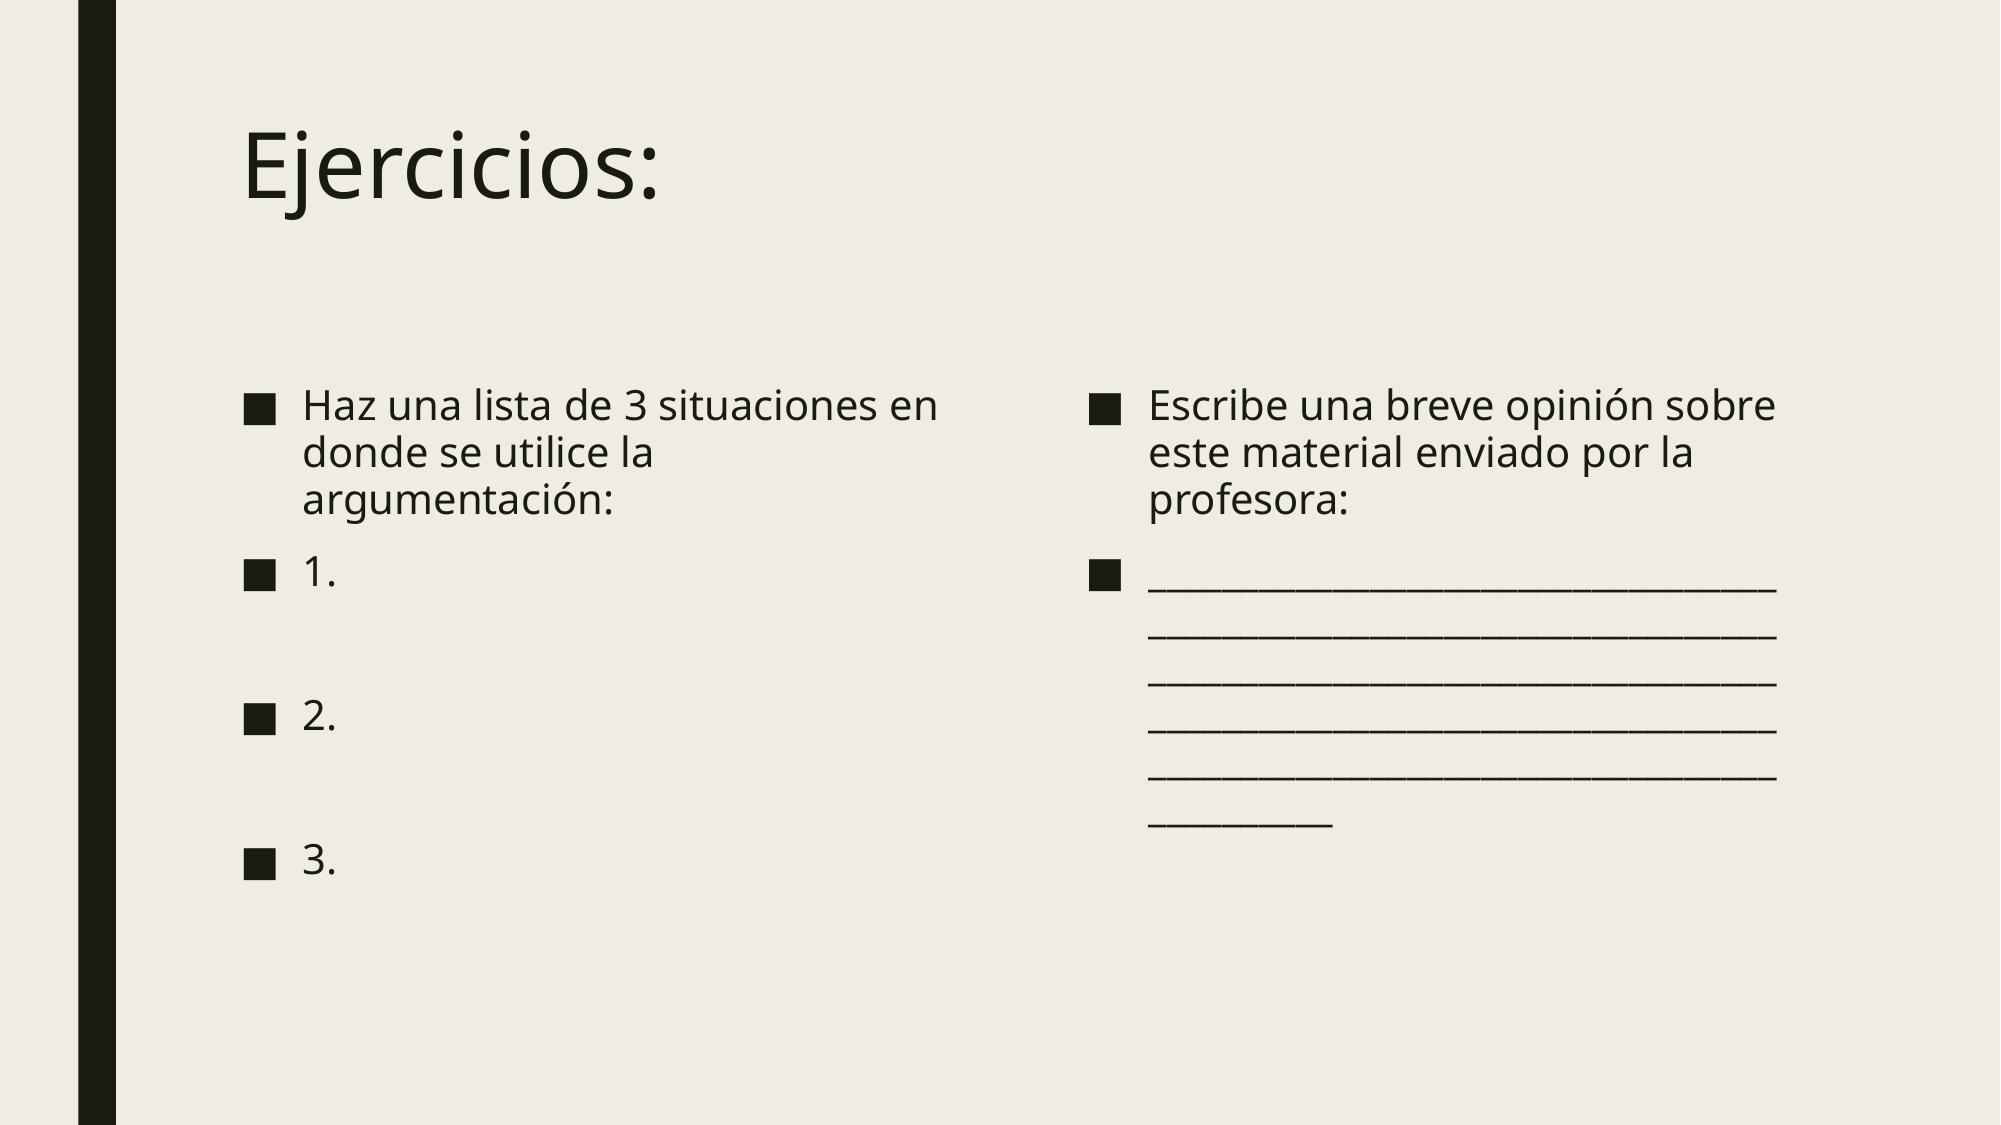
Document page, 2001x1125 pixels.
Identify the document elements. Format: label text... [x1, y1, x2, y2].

list Haz una lista de 3 situaciones en donde se utilice la argumentación: 1. 2. 3. [225, 375, 955, 963]
list Escribe una breve opinión sobre este material enviado por la profesora: ____________________________________________________________________________________________________________________________________________________________________________________ [1070, 375, 1801, 963]
title Ejercicios: [225, 112, 1800, 357]
